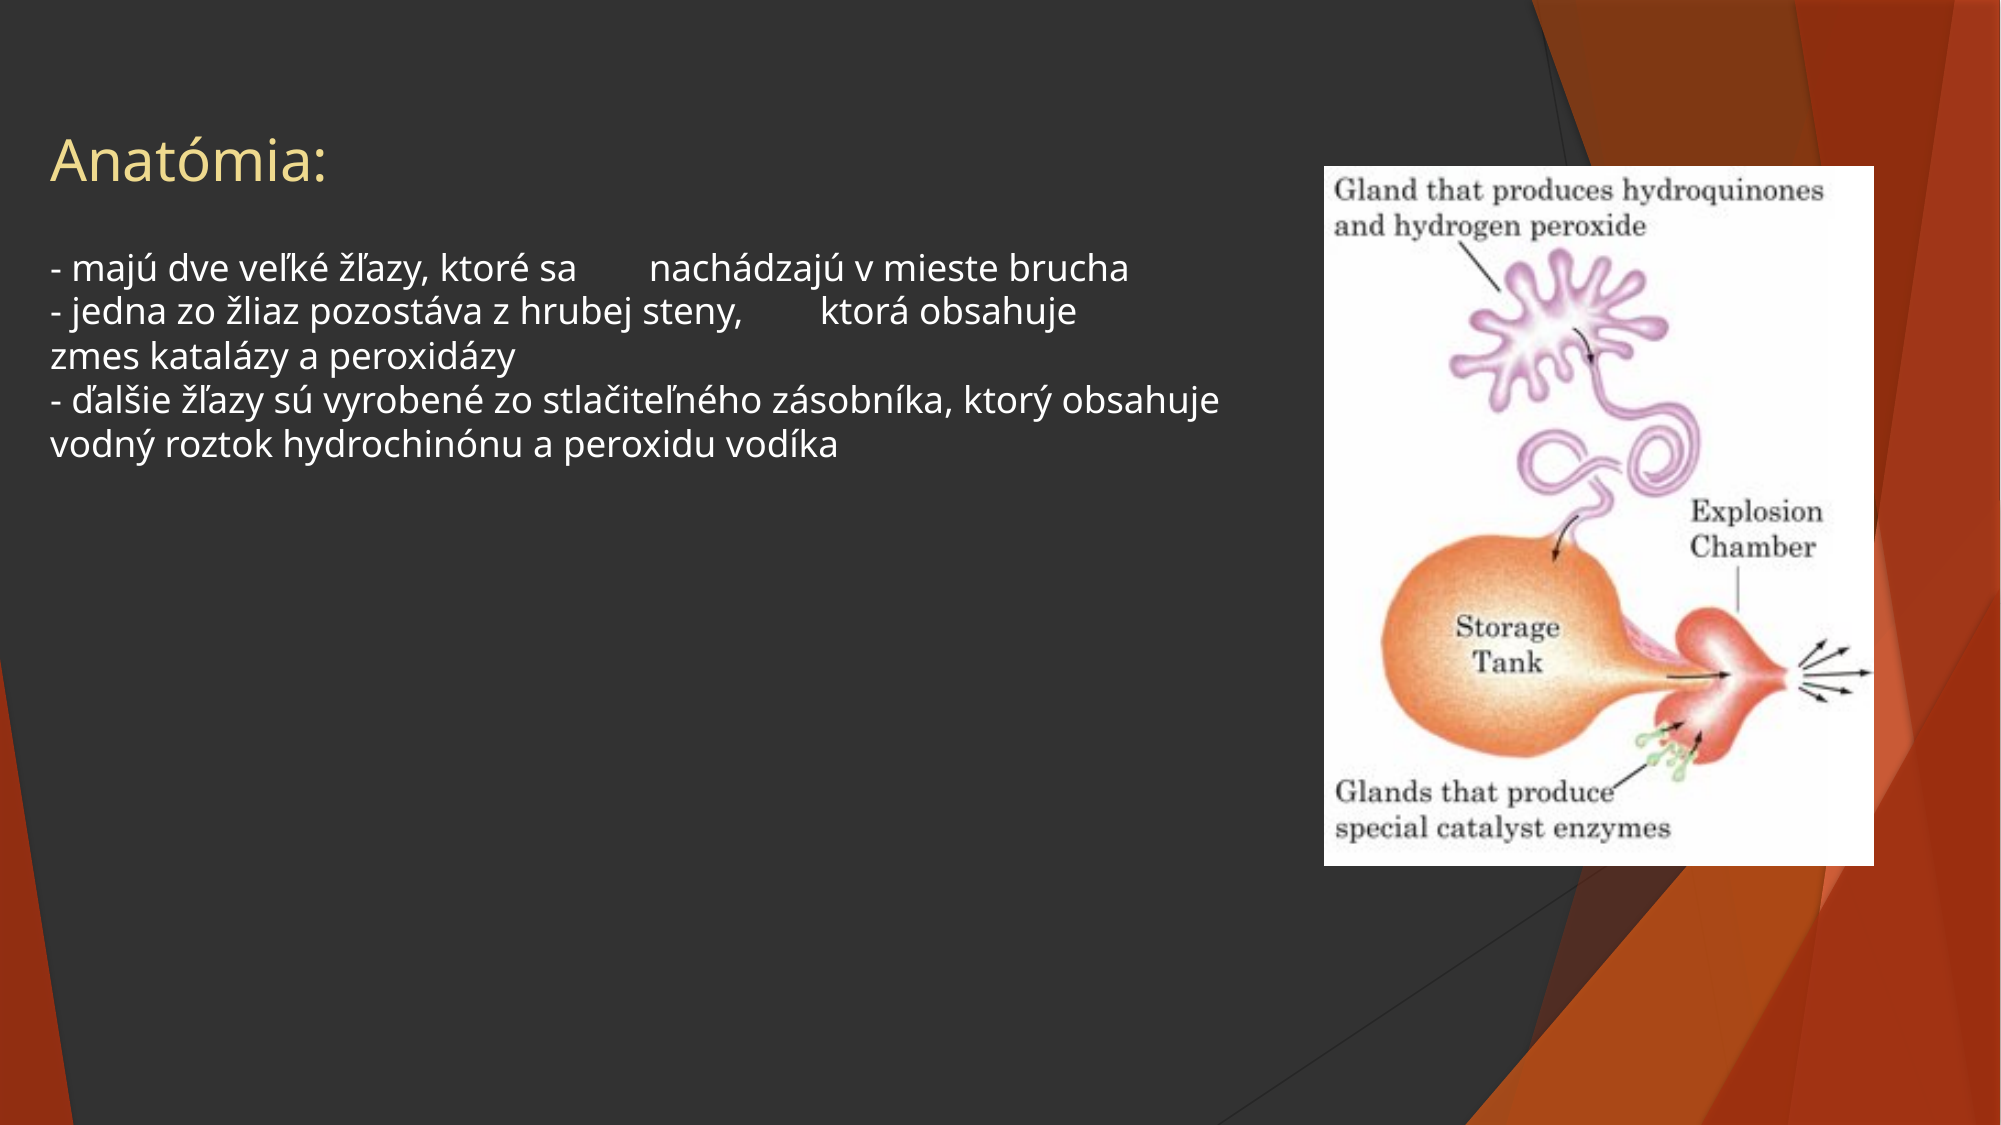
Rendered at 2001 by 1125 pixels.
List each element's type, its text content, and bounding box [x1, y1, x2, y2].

title Anatómia: - majú dve veľké žľazy, ktoré sa nachádzajú v mieste brucha - jedna zo žliaz pozostáva z hrubej steny, ktorá obsahuje zmes katalázy a peroxidázy - ďalšie žľazy sú vyrobené zo stlačiteľného zásobníka, ktorý obsahuje vodný roztok hydrochinónu a peroxidu vodíka [35, 115, 1284, 477]
picture [1323, 166, 1875, 867]
